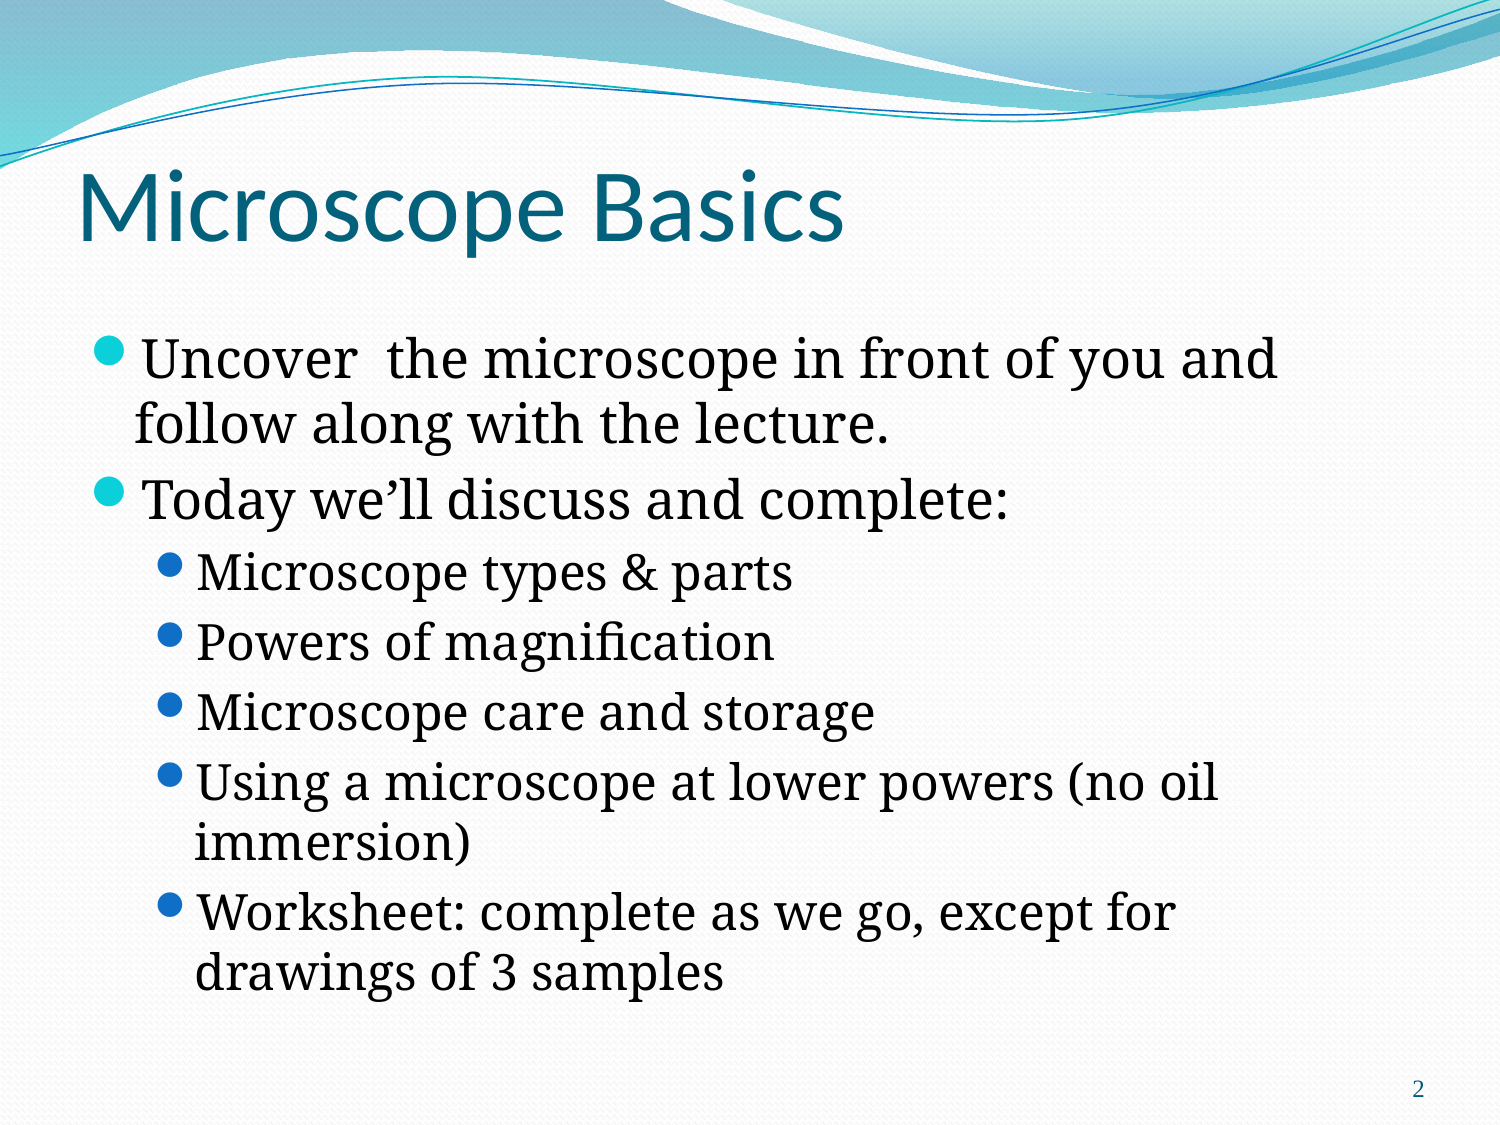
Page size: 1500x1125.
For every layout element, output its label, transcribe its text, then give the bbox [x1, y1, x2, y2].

title Microscope Basics [75, 75, 1425, 263]
list Uncover the microscope in front of you and follow along with the lecture. Today we’ll discuss and complete: Microscope types & parts Powers of magnification Microscope care and storage Using a microscope at lower powers (no oil immersion) Worksheet: complete as we go, except for drawings of 3 samples [75, 317, 1425, 1038]
slide_number 2 [1299, 1042, 1425, 1103]
